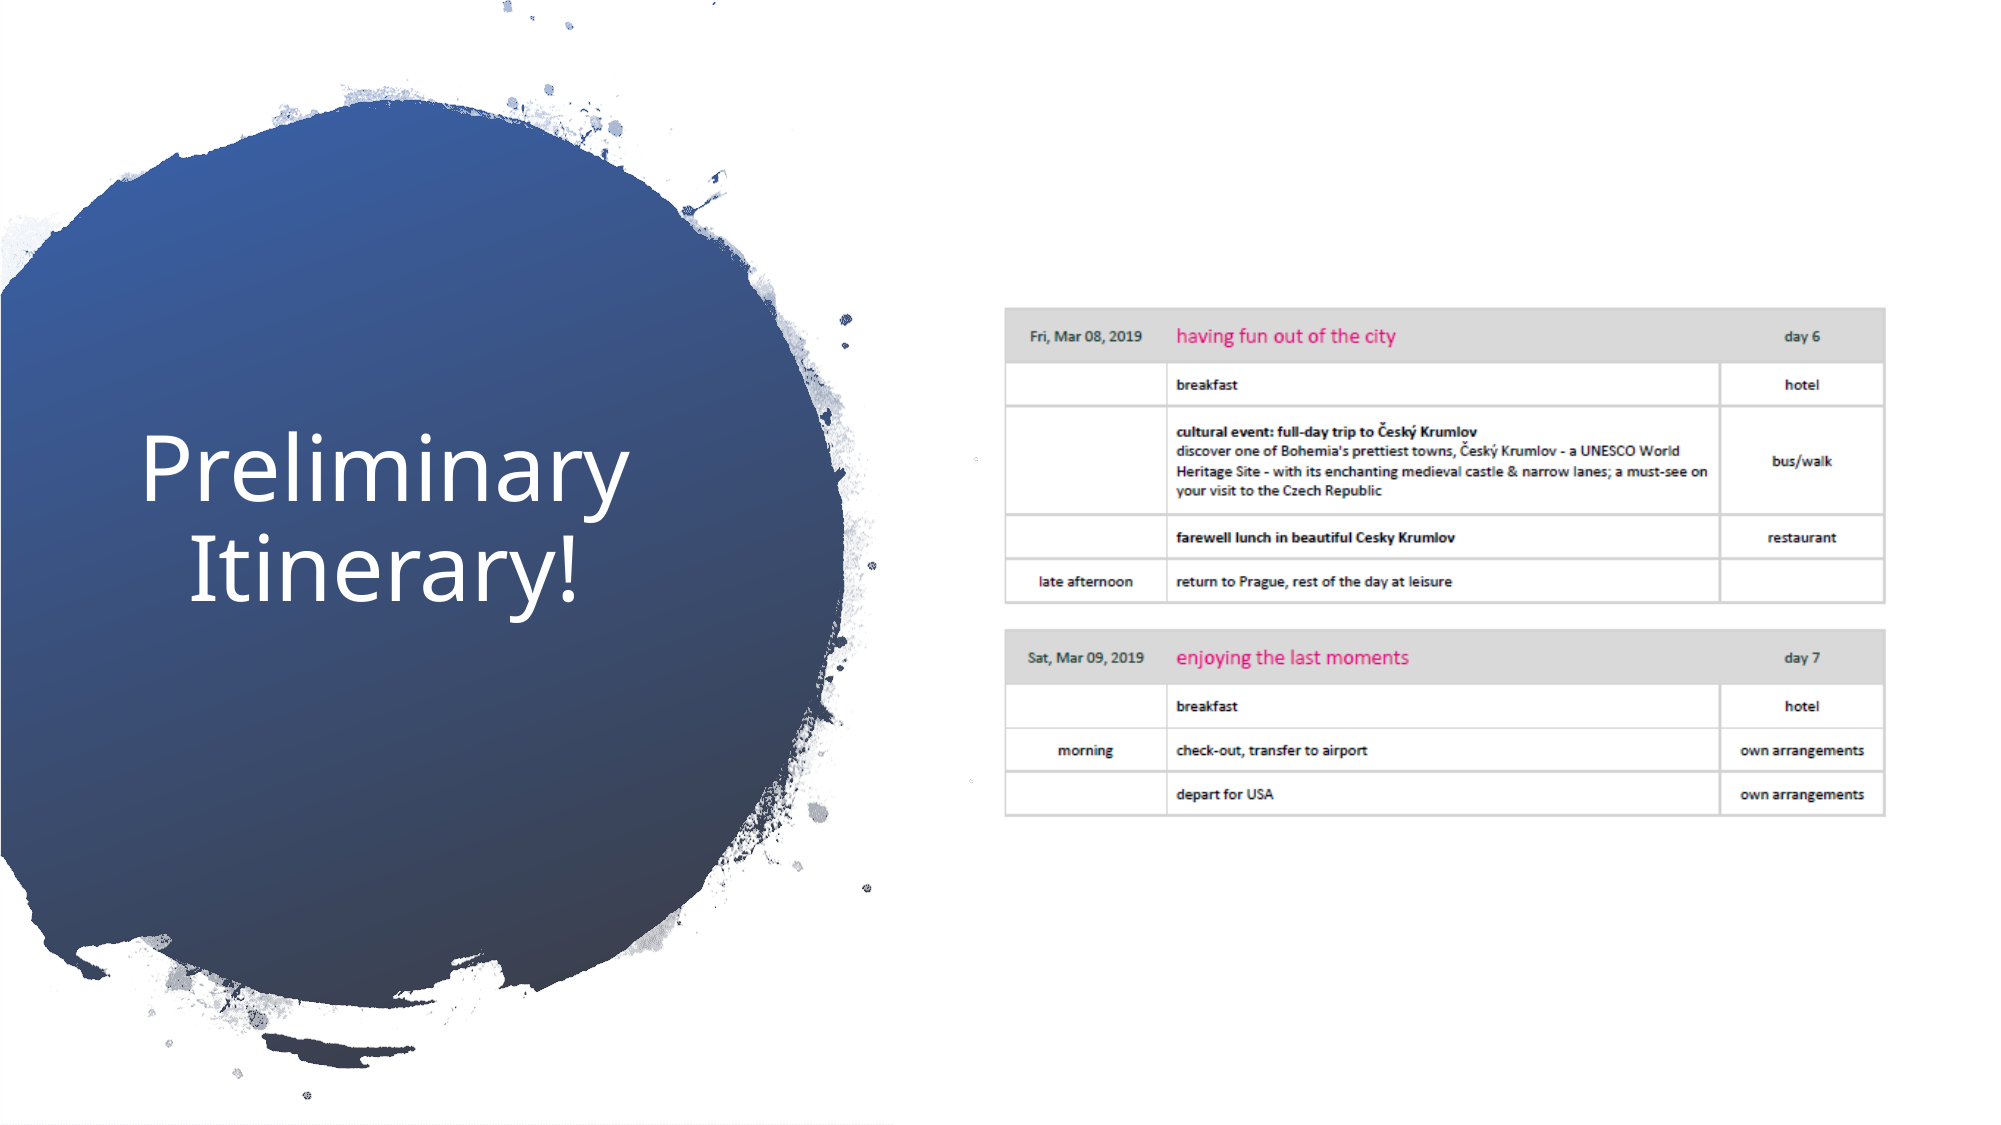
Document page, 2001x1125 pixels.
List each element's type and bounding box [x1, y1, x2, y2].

list [999, 302, 1892, 823]
picture [0, 0, 2000, 1125]
